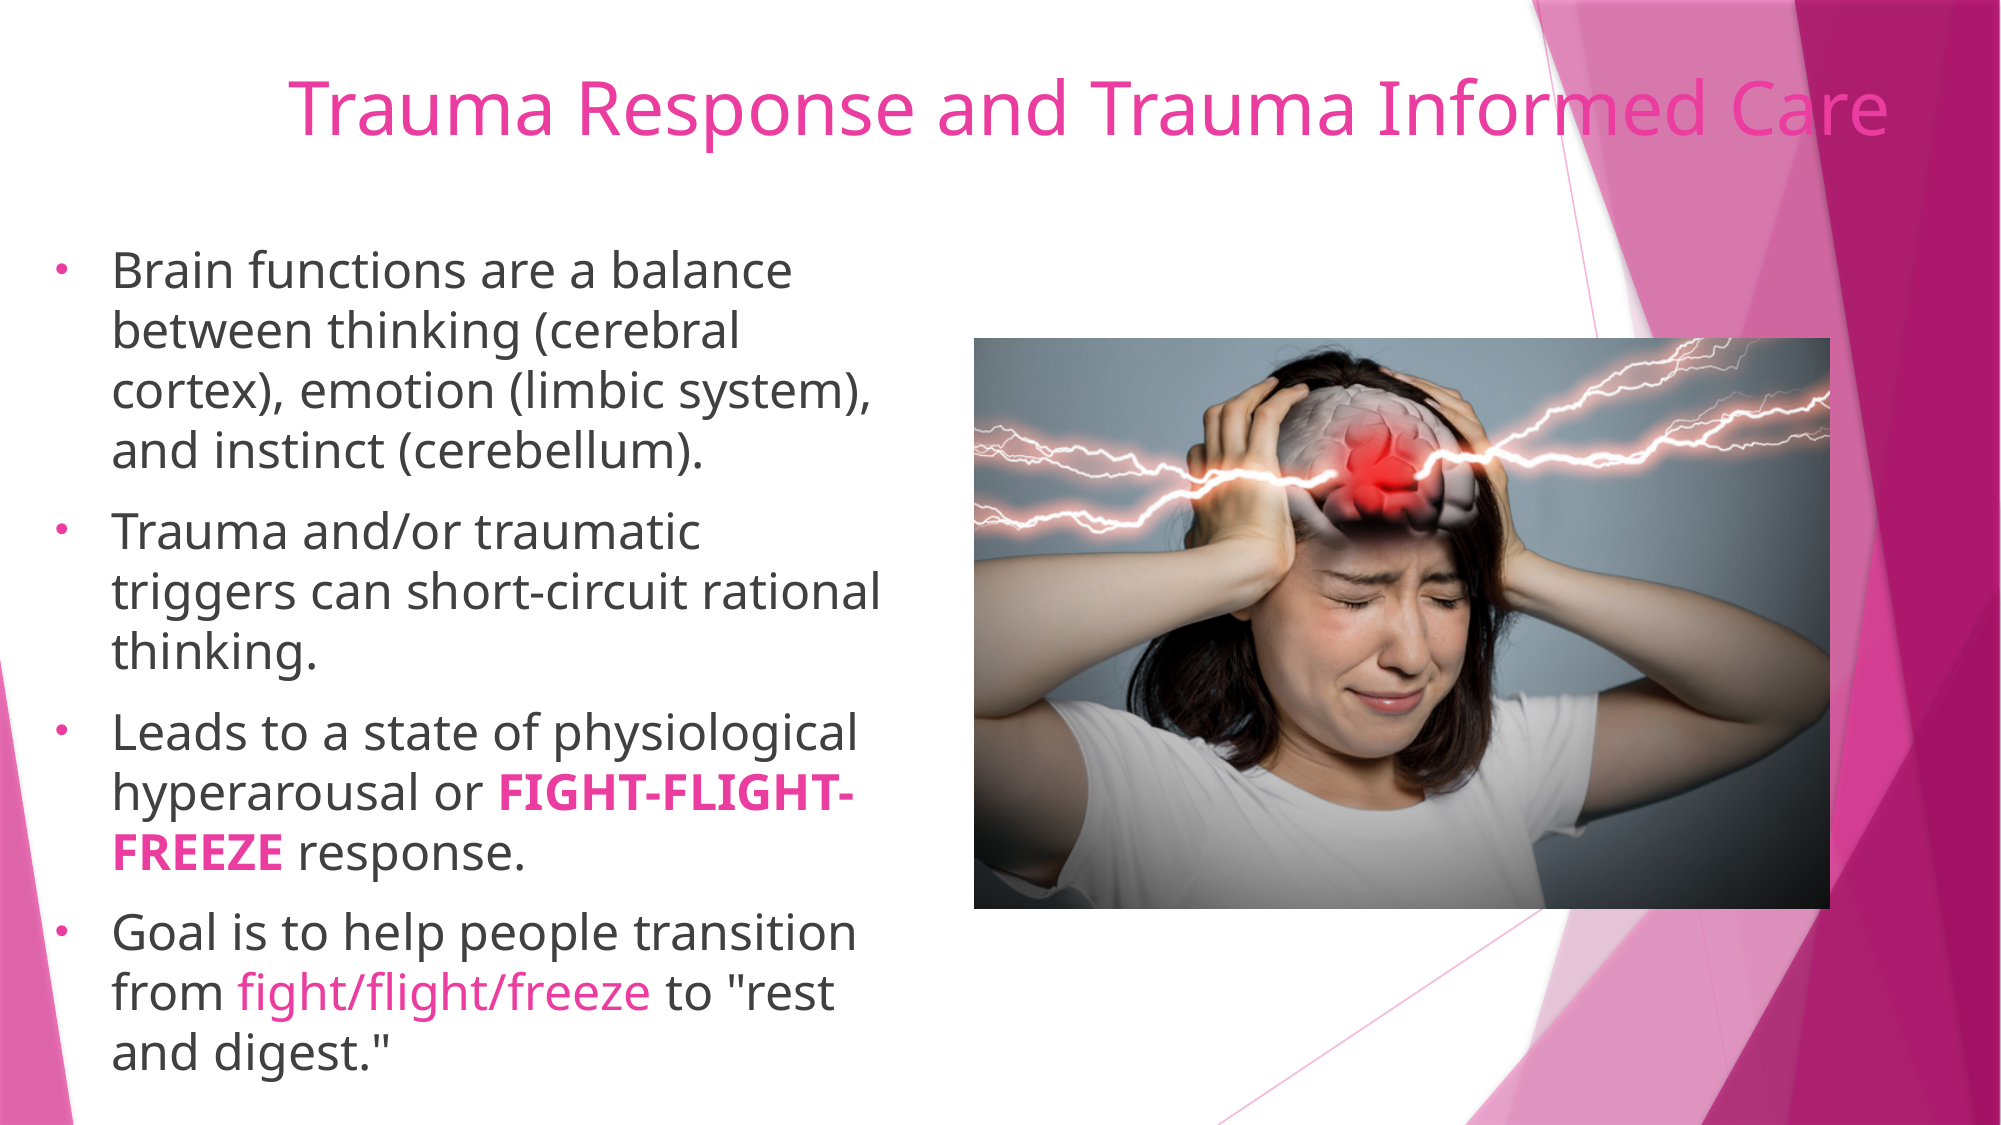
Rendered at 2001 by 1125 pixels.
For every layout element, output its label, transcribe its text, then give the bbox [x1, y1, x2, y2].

list Brain functions are a balance between thinking (cerebral cortex), emotion (limbic system), and instinct (cerebellum). Trauma and/or traumatic triggers can short-circuit rational thinking. Leads to a state of physiological hyperarousal or FIGHT-FLIGHT-FREEZE response. Goal is to help people transition from fight/flight/freeze to "rest and digest." [39, 230, 909, 1059]
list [974, 338, 1830, 910]
title Trauma Response and Trauma Informed Care [273, 4, 1987, 208]
